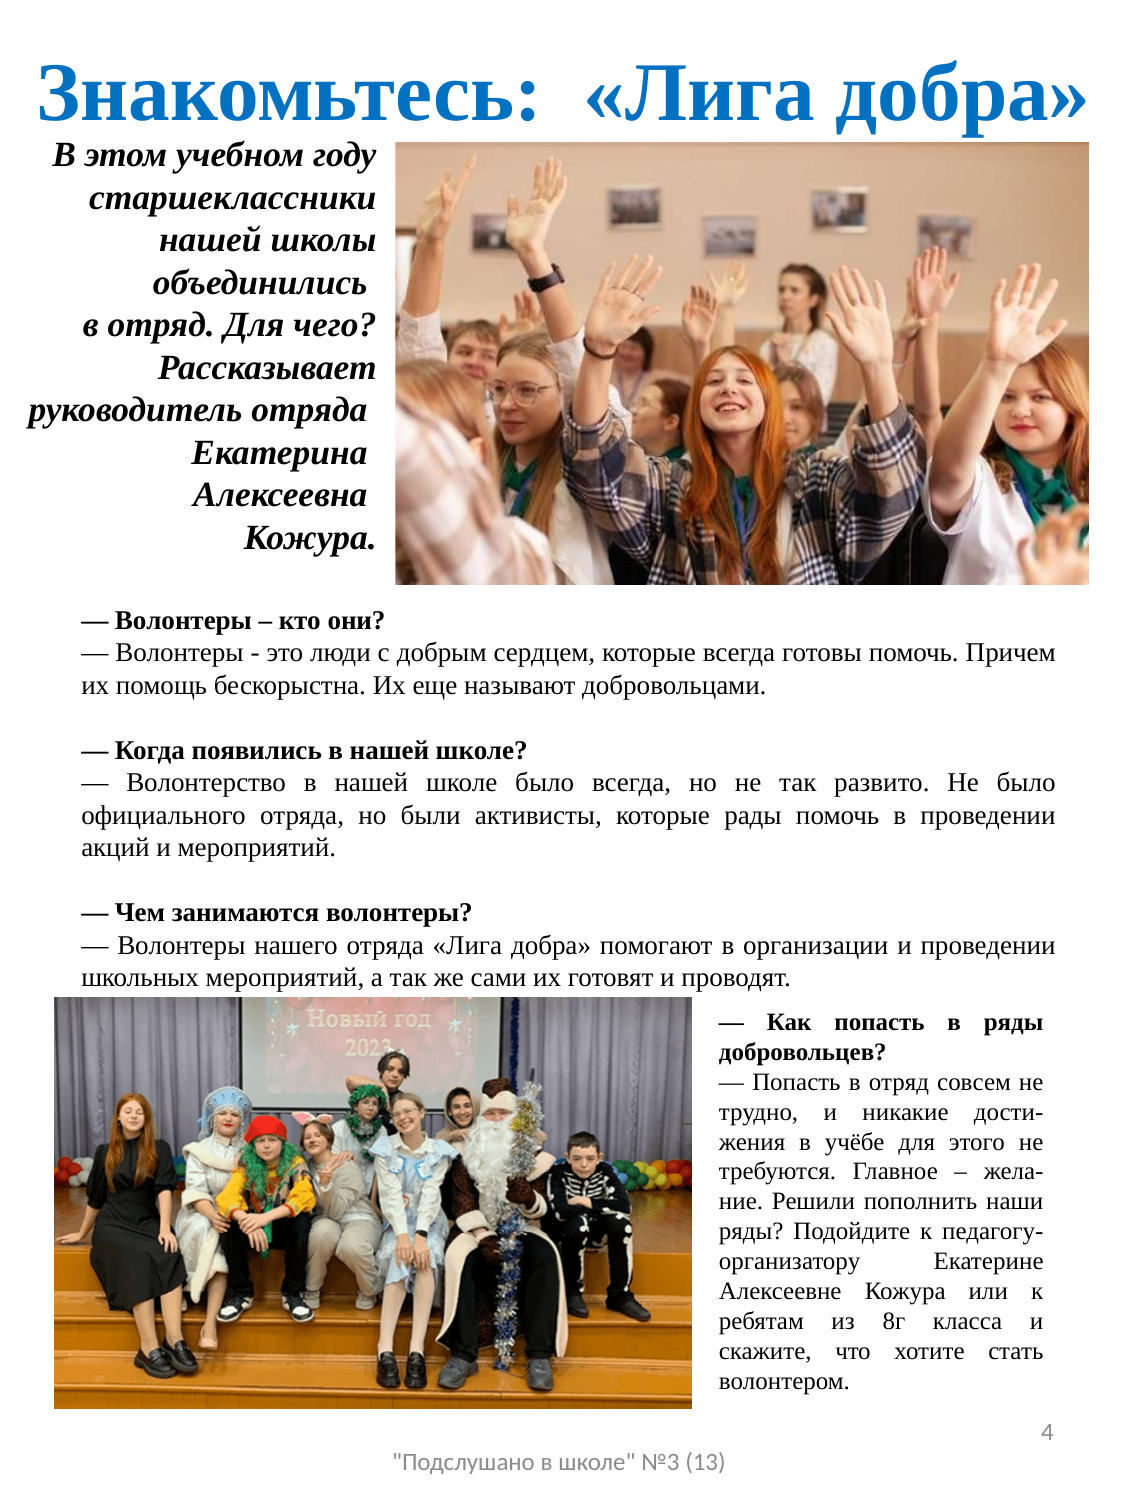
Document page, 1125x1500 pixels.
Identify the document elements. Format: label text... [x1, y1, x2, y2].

footer "Подслушано в школе" №3 (13) [372, 1420, 746, 1500]
text_box — Как попасть в ряды добровольцев? — Попасть в отряд совсем не трудно, и никакие дости-жения в учёбе для этого не требуются. Главное – жела-ние. Решили пополнить наши ряды? Подойдите к педагогу-организатору Екатерине Алексеевне Кожура или к ребятам из 8г класса и скажите, что хотите стать волонтером. [704, 998, 1059, 1402]
text_box В этом учебном году старшеклассники нашей школы объединились в отряд. Для чего? Рассказывает руководитель отряда Екатерина Алексеевна Кожура. [0, 123, 392, 564]
picture [54, 997, 693, 1409]
picture [394, 141, 1090, 585]
text_box — Волонтеры – кто они? — Волонтеры - это люди с добрым сердцем, которые всегда готовы помочь. Причем их помощь бескорыстна. Их еще называют добровольцами. — Когда появились в нашей школе? — Волонтерство в нашей школе было всегда, но не так развито. Не было официального отряда, но были активисты, которые рады помочь в проведении акций и мероприятий. — Чем занимаются волонтеры? — Волонтеры нашего отряда «Лига добра» помогают в организации и проведении школьных мероприятий, а так же сами их готовят и проводят. [66, 594, 1071, 1032]
slide_number 4 [806, 1390, 1069, 1471]
text_box Знакомьтесь: «Лига добра» [1, 29, 1125, 145]
